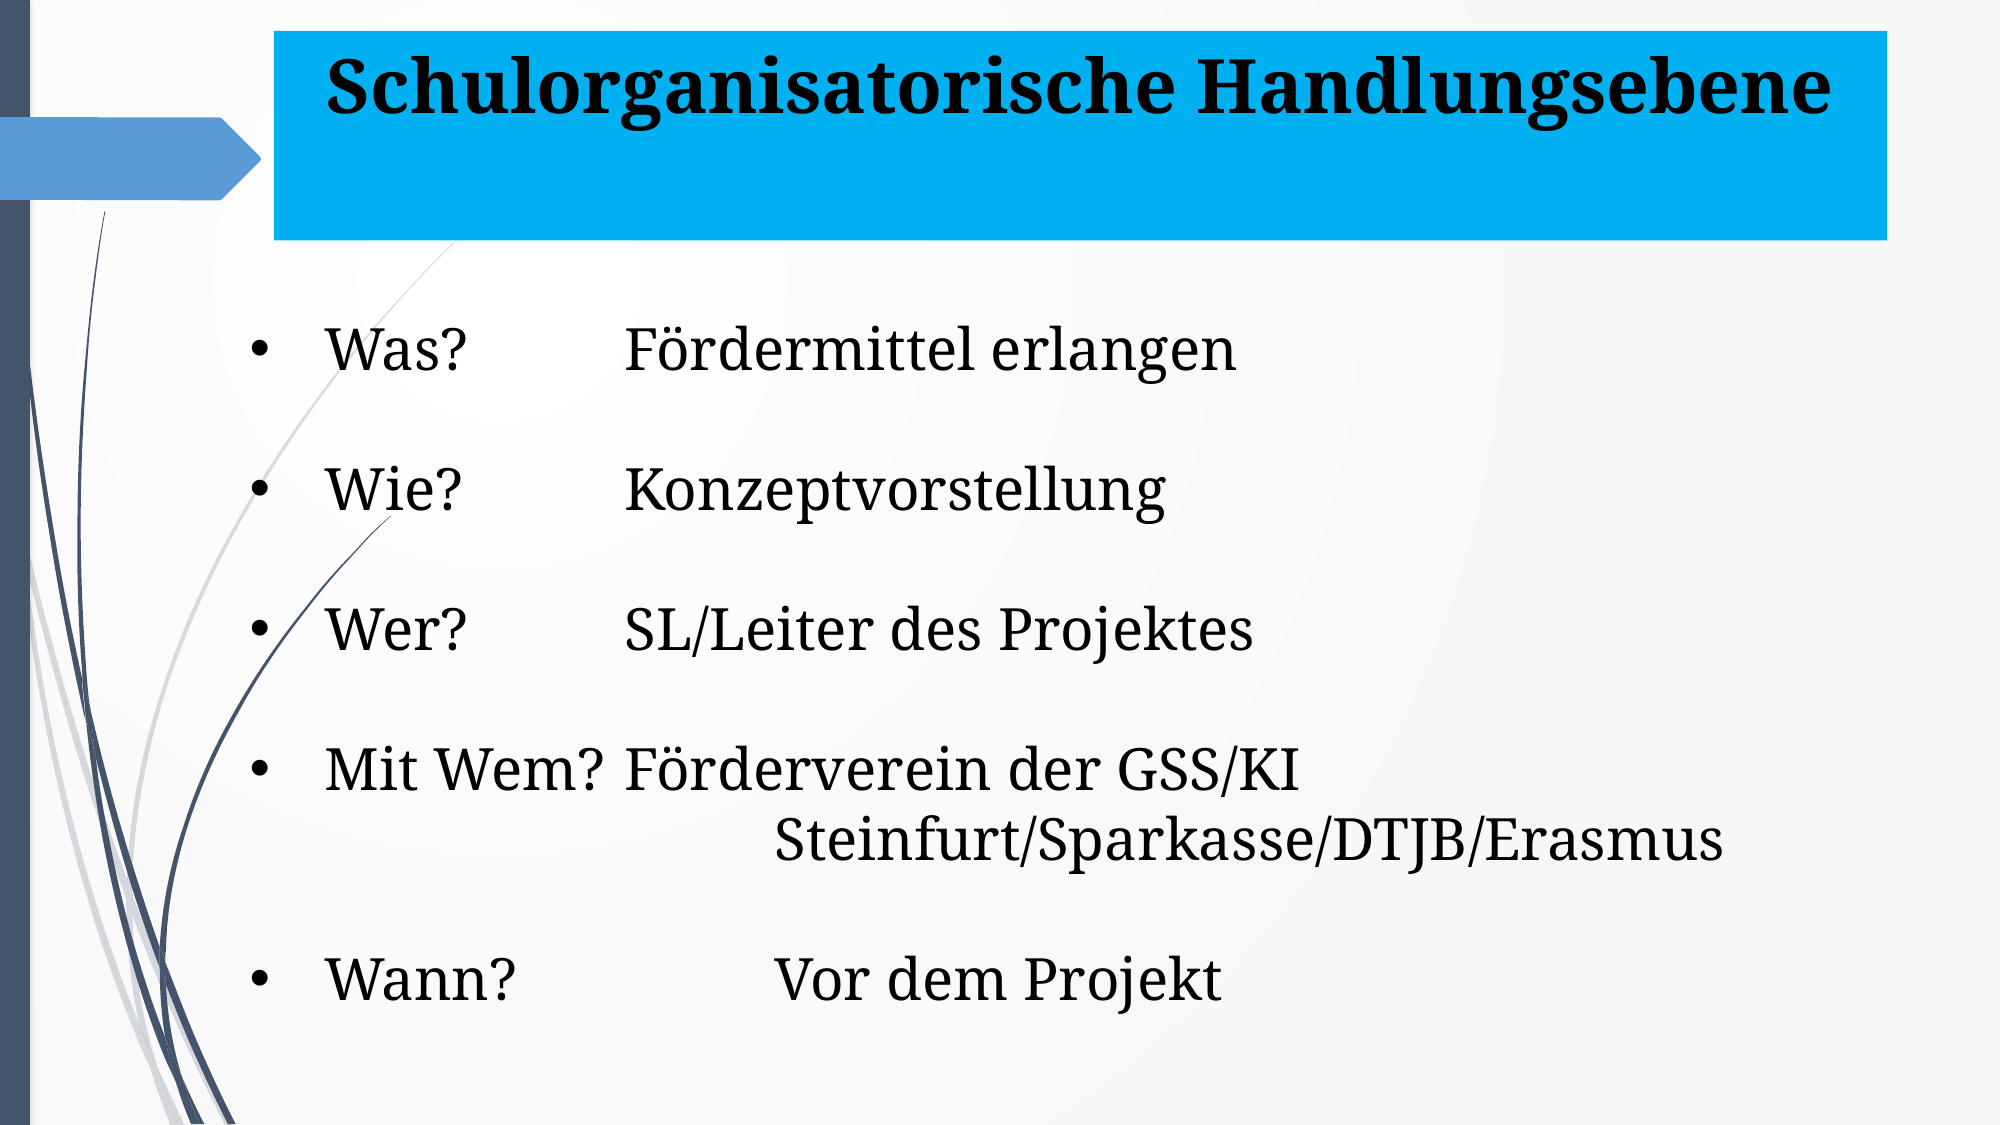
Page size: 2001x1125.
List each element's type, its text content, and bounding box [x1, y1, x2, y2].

title Schulorganisatorische Handlungsebene [273, 30, 1888, 241]
text_box Was? Fördermittel erlangen Wie? Konzeptvorstellung Wer? SL/Leiter des Projektes Mit Wem? Förderverein der GSS/KI Steinfurt/Sparkasse/DTJB/Erasmus Wann? Vor dem Projekt [234, 304, 1927, 1020]
